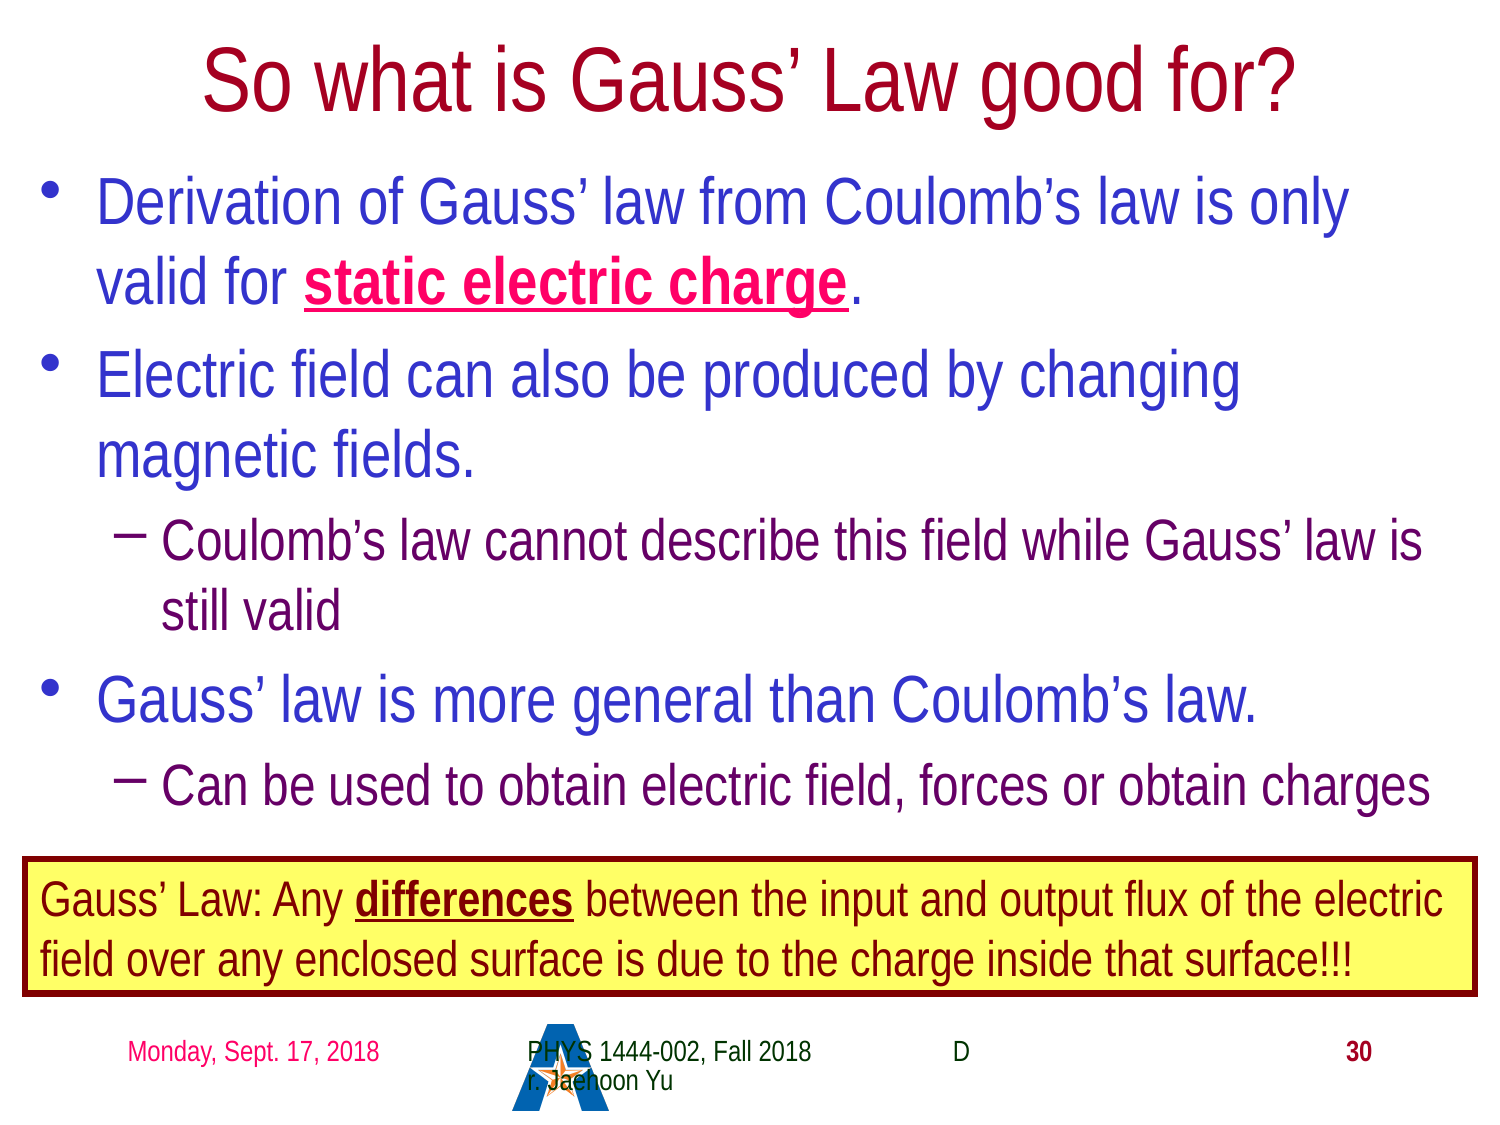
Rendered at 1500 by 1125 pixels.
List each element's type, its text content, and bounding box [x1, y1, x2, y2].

text_box Gauss’ Law: Any differences between the input and output flux of the electric field over any enclosed surface is due to the charge inside that surface!!! [24, 858, 1475, 994]
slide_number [112, 1024, 426, 1101]
list Derivation of Gauss’ law from Coulomb’s law is only valid for static electric charge. Electric field can also be produced by changing magnetic fields. Coulomb’s law cannot describe this field while Gauss’ law is still valid Gauss’ law is more general than Coulomb’s law. Can be used to obtain electric field, forces or obtain charges [24, 149, 1476, 876]
picture [512, 1101, 609, 1111]
footer PHYS 1444-002, Fall 2018 Dr. Jaehoon Yu [512, 1024, 988, 1101]
title So what is Gauss’ Law good for? [37, 12, 1463, 138]
slide_number 30 [1074, 1024, 1388, 1101]
